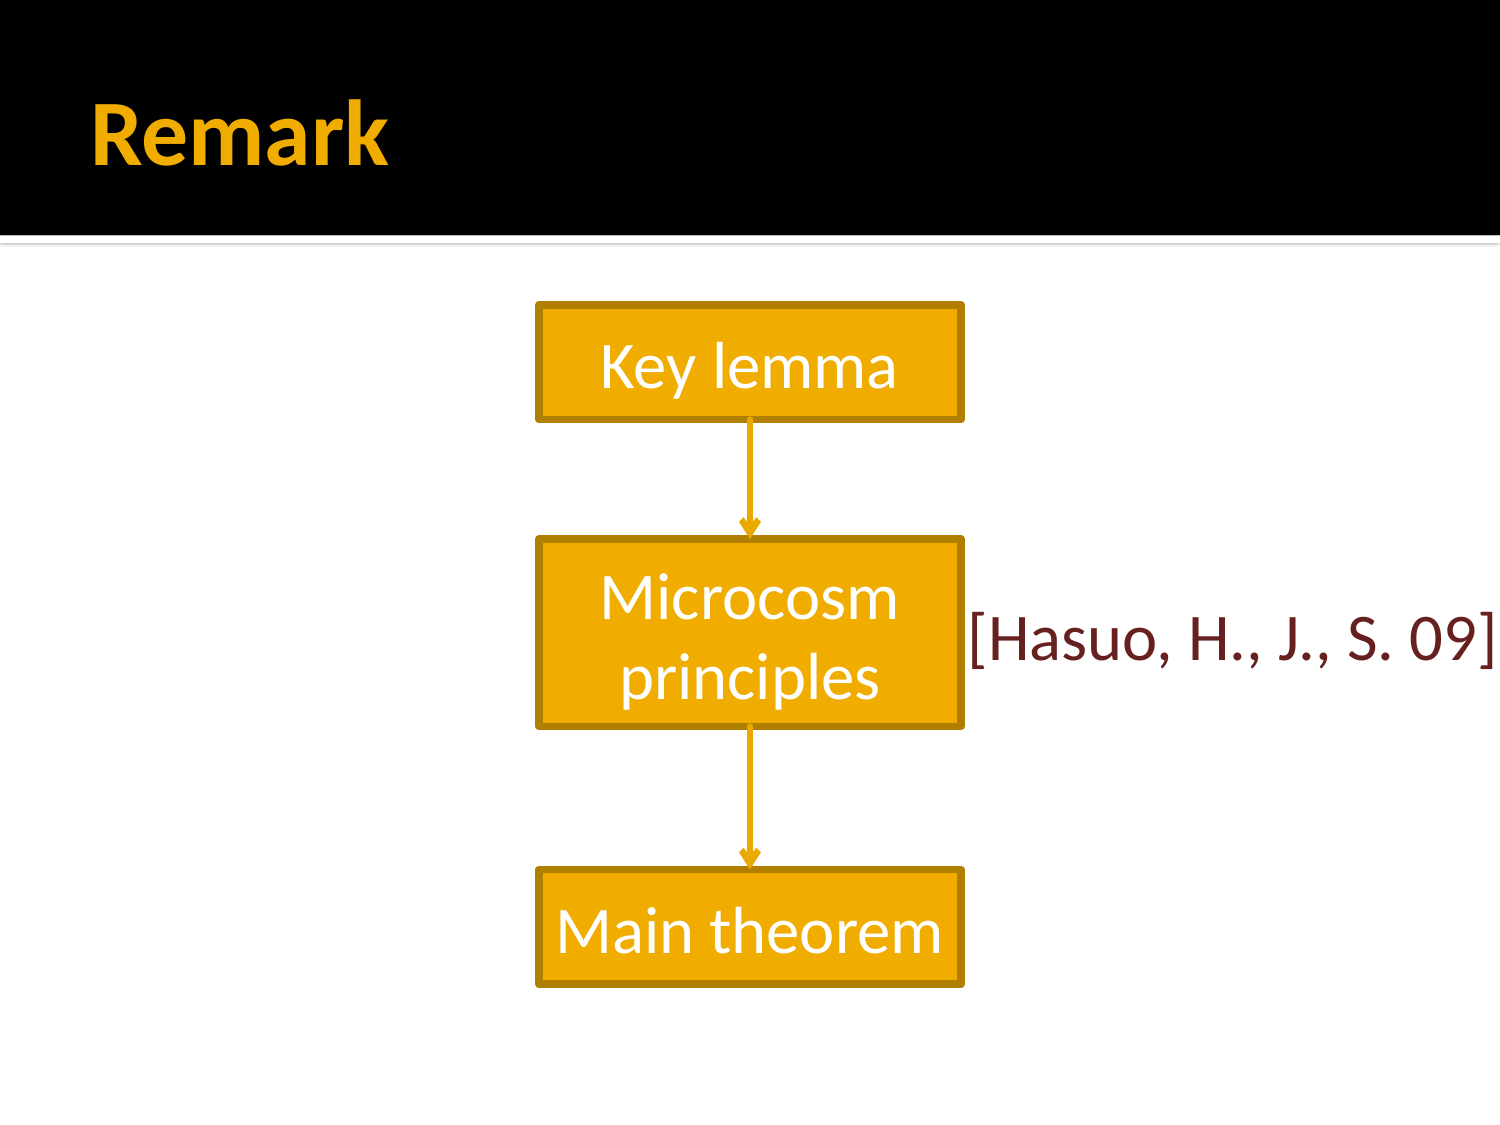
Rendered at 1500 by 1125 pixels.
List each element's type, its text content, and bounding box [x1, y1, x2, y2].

title Remark [75, 25, 1425, 231]
text_box [Hasuo, H., J., S. 09] [952, 585, 1500, 681]
text_box Microcosm principles [535, 535, 965, 730]
text_box Main theorem [535, 866, 965, 988]
text_box Key lemma [535, 301, 965, 423]
